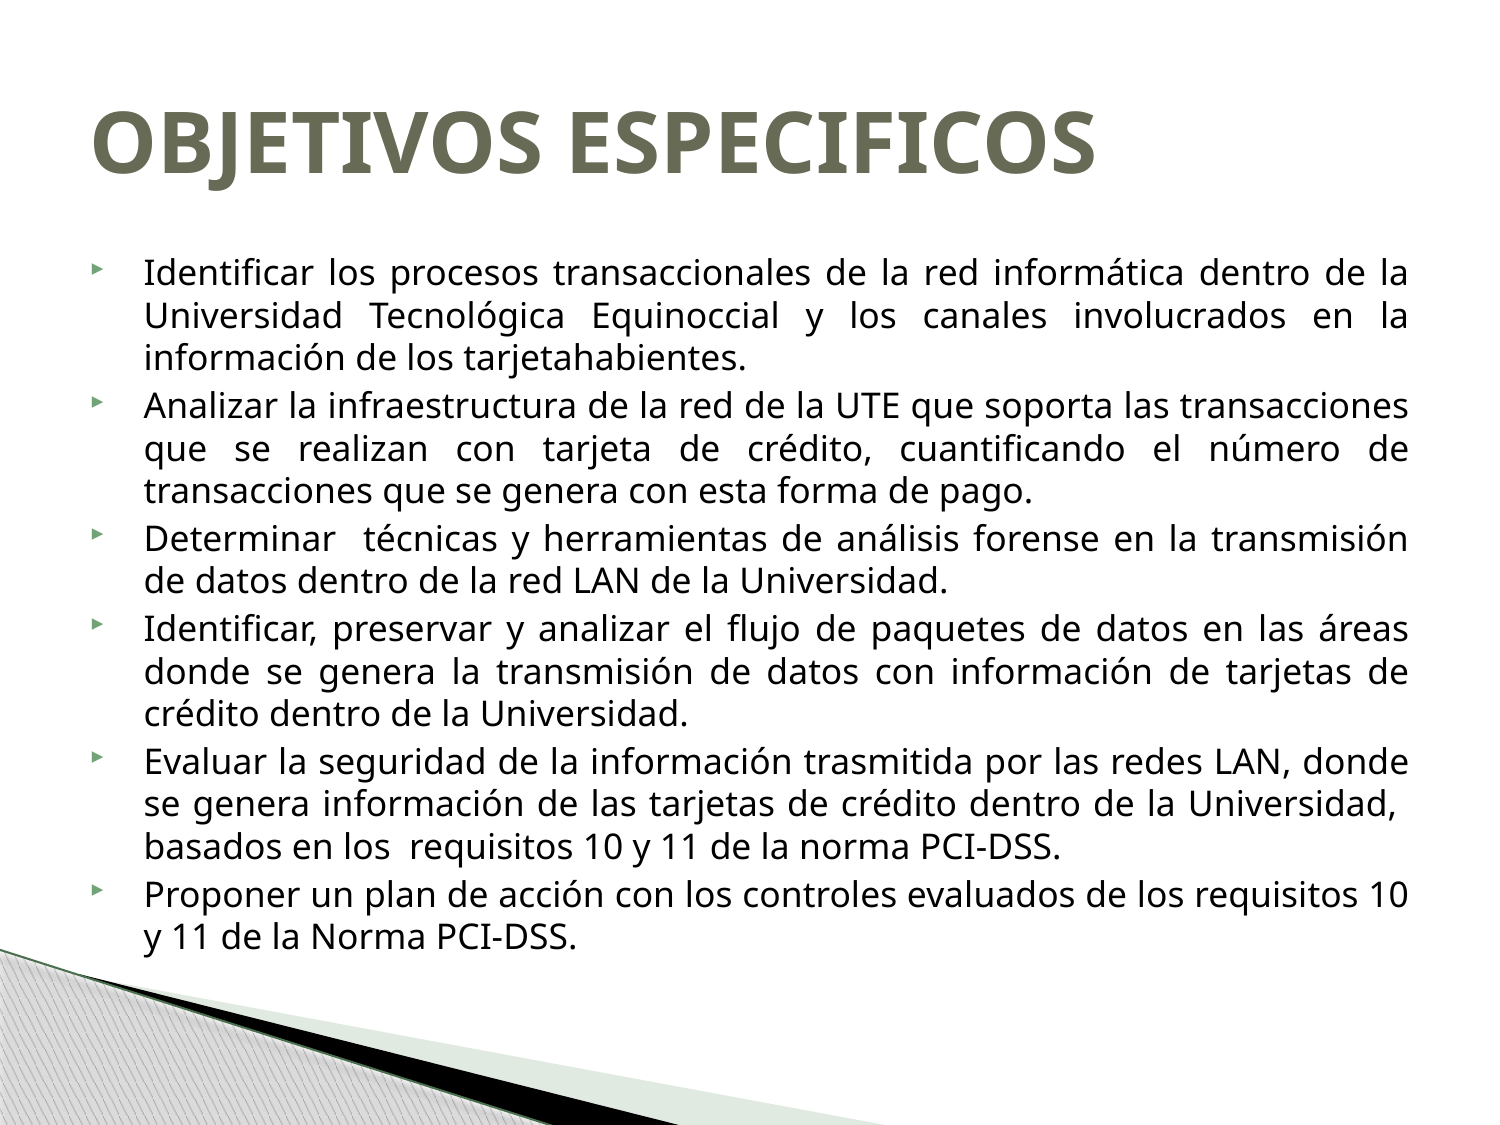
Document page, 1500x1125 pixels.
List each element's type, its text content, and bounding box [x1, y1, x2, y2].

title OBJETIVOS ESPECIFICOS [75, 45, 1425, 233]
list Identificar los procesos transaccionales de la red informática dentro de la Universidad Tecnológica Equinoccial y los canales involucrados en la información de los tarjetahabientes. Analizar la infraestructura de la red de la UTE que soporta las transacciones que se realizan con tarjeta de crédito, cuantificando el número de transacciones que se genera con esta forma de pago. Determinar técnicas y herramientas de análisis forense en la transmisión de datos dentro de la red LAN de la Universidad. Identificar, preservar y analizar el flujo de paquetes de datos en las áreas donde se genera la transmisión de datos con información de tarjetas de crédito dentro de la Universidad. Evaluar la seguridad de la información trasmitida por las redes LAN, donde se genera información de las tarjetas de crédito dentro de la Universidad, basados en los requisitos 10 y 11 de la norma PCI-DSS. Proponer un plan de acción con los controles evaluados de los requisitos 10 y 11 de la Norma PCI-DSS. [75, 243, 1425, 986]
